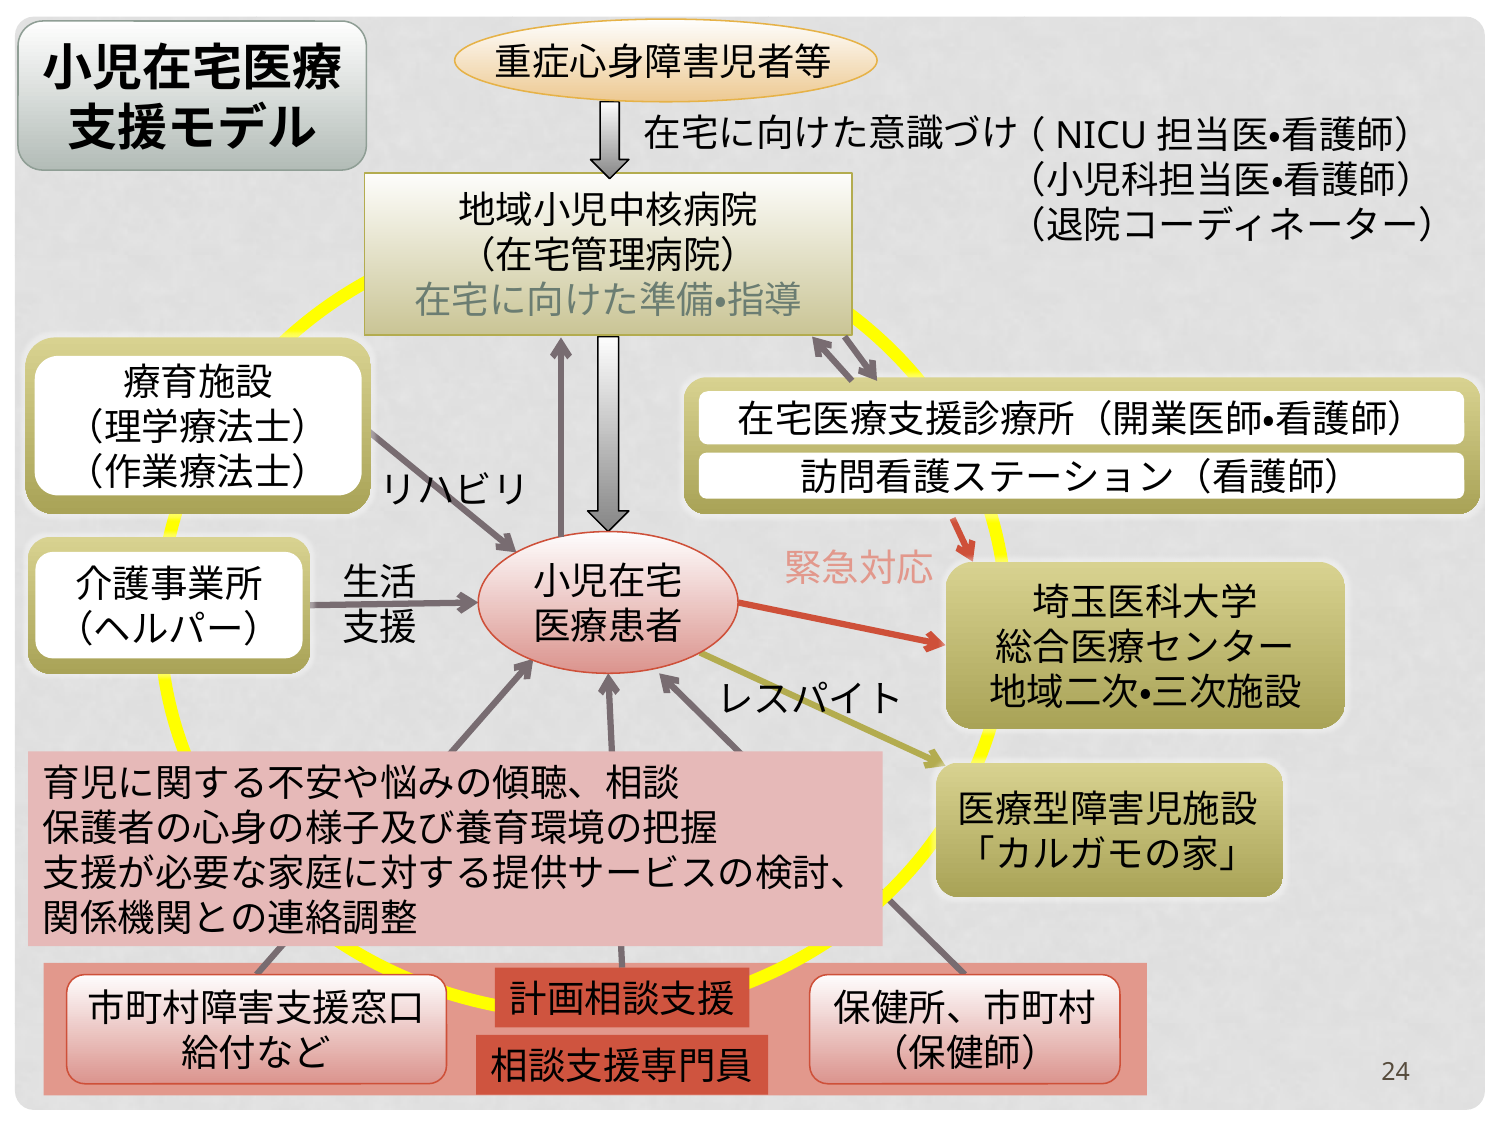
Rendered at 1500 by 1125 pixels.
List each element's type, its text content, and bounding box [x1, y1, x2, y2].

slide_number 23 [1074, 1096, 1425, 1103]
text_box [17, 18, 1481, 1096]
